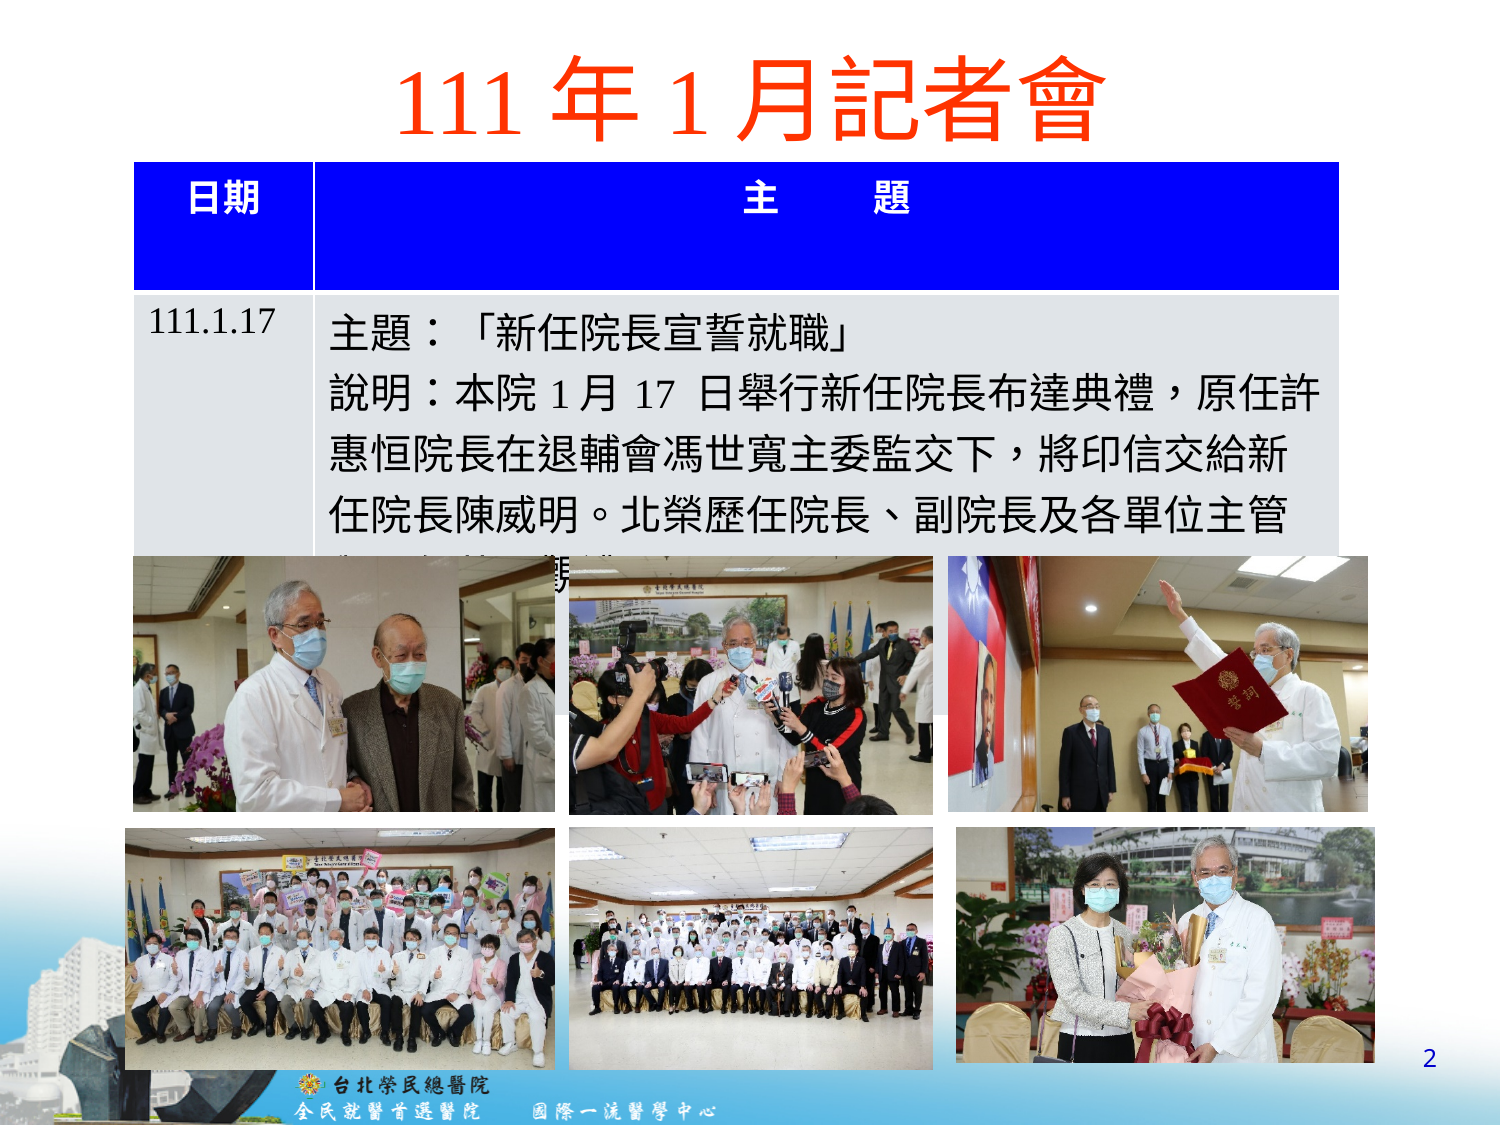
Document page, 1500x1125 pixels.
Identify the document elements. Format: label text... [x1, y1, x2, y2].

slide_number 2 [1340, 1034, 1452, 1080]
table_header 日期 [134, 162, 313, 290]
picture [0, 0, 1500, 1125]
title 111年1月記者會 [94, 50, 1407, 161]
table_cell 111.1.17 [134, 295, 313, 556]
table_cell 主題：「新任院長宣誓就職」 說明：本院1月17 日舉行新任院長布達典禮，原任許惠恒院長在退輔會馮世寬主委監交下，將印信交給新任院長陳威明。北榮歷任院長、副院長及各單位主管與同仁共同觀禮。 [315, 295, 1339, 715]
table_header 主 題 [315, 162, 1339, 290]
